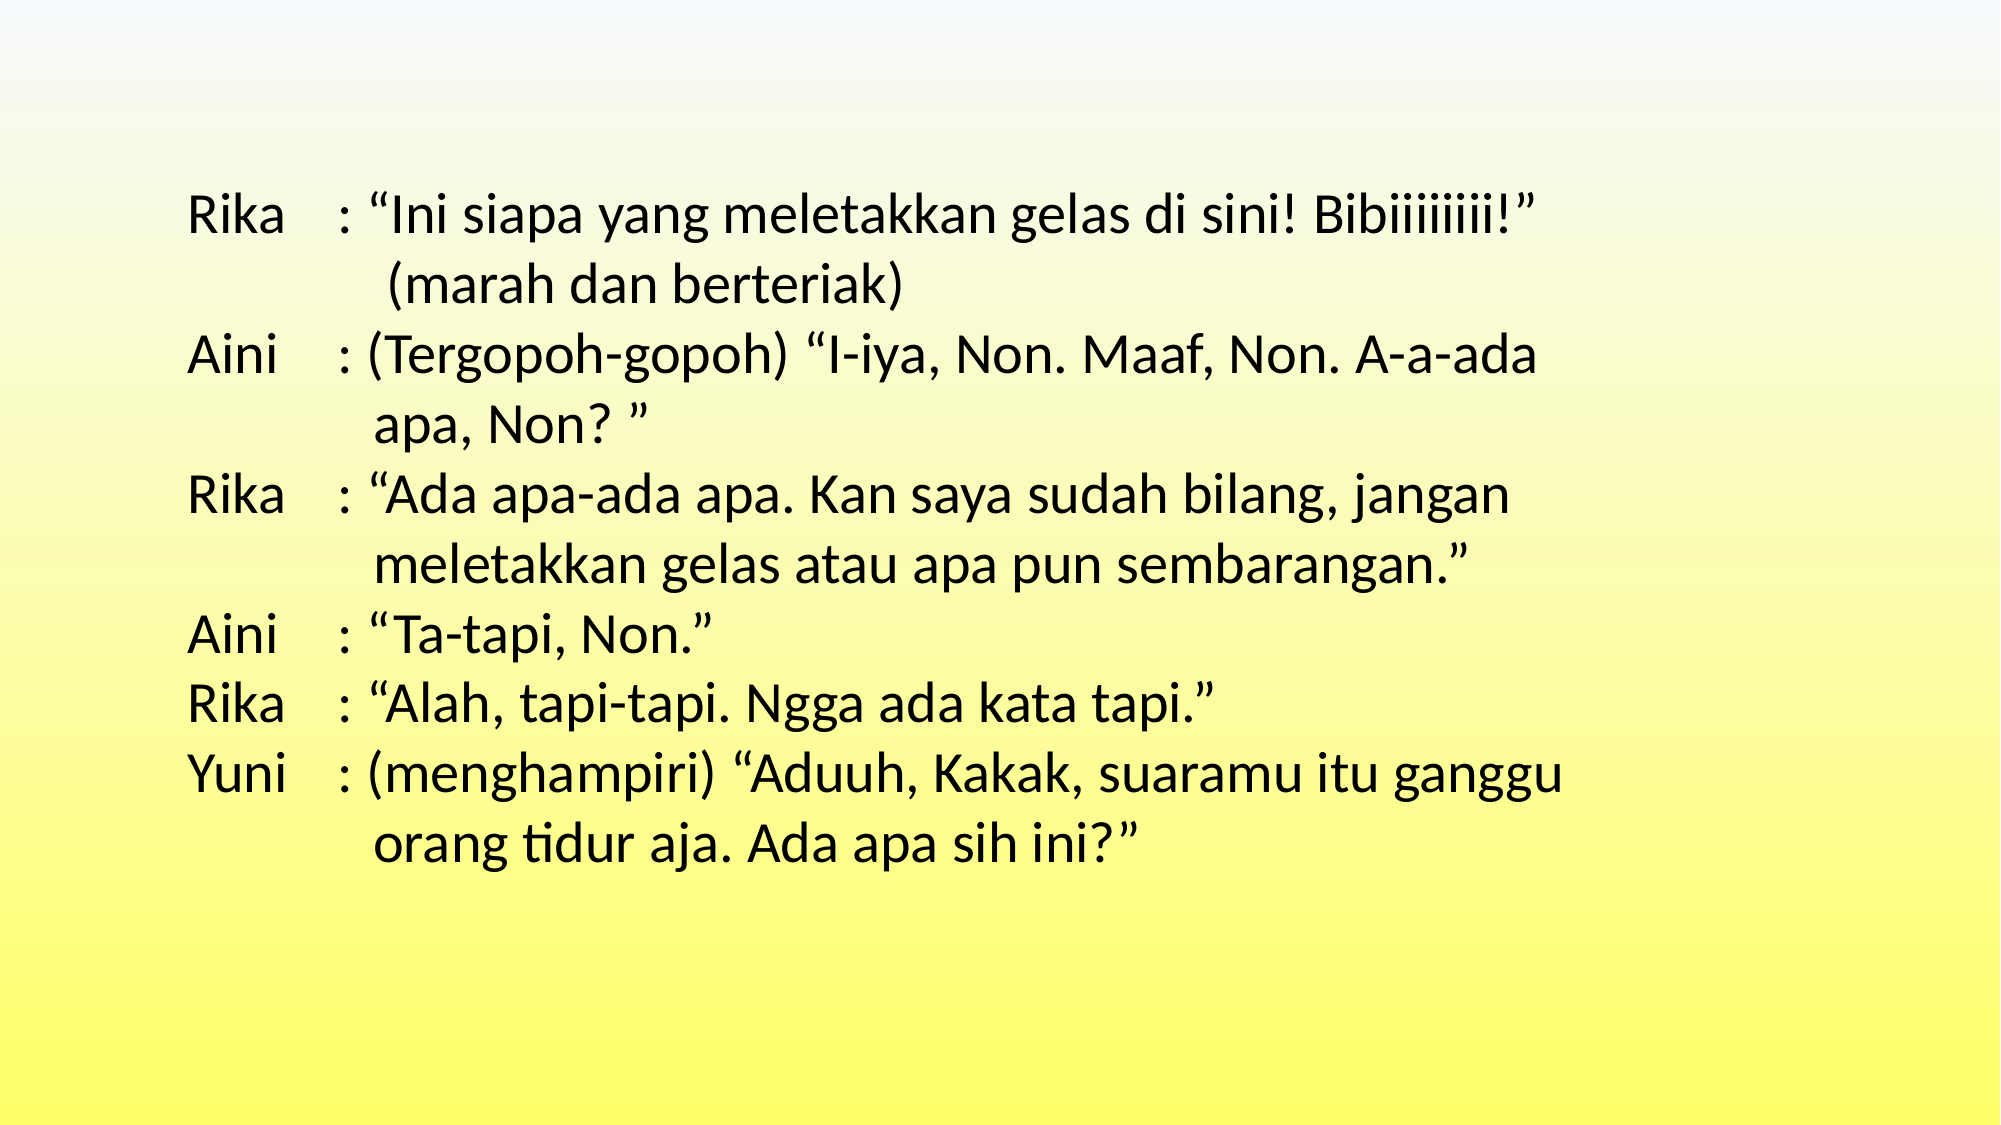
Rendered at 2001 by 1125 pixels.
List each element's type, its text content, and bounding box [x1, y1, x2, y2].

text_box Rika : “Ini siapa yang meletakkan gelas di sini! Bibiiiiiiii!” (marah dan berteriak) Aini : (Tergopoh-gopoh) “I-iya, Non. Maaf, Non. A-a-ada apa, Non? ” Rika : “Ada apa-ada apa. Kan saya sudah bilang, jangan meletakkan gelas atau apa pun sembarangan.” Aini : “Ta-tapi, Non.” Rika : “Alah, tapi-tapi. Ngga ada kata tapi.” Yuni : (menghampiri) “Aduuh, Kakak, suaramu itu ganggu orang tidur aja. Ada apa sih ini?” [173, 167, 2000, 882]
